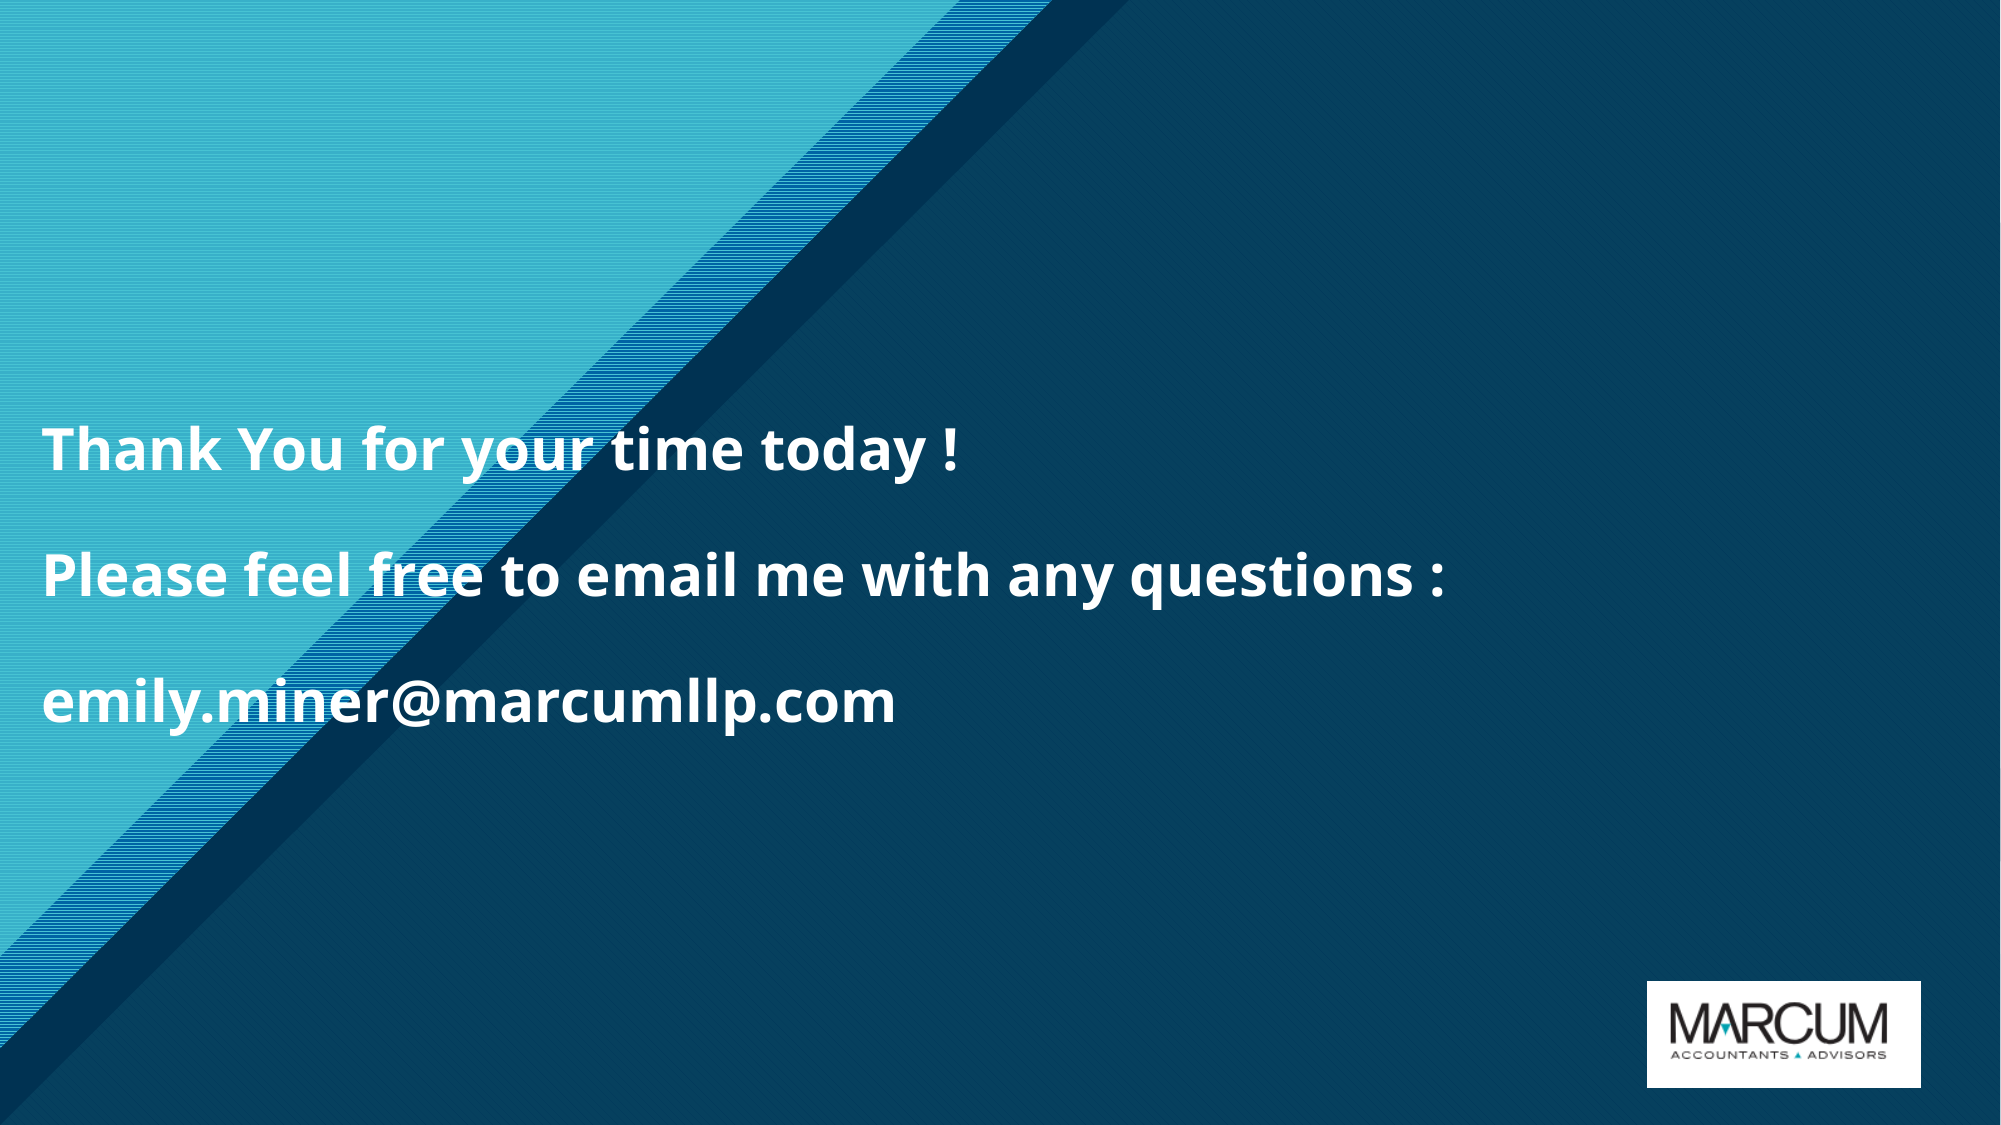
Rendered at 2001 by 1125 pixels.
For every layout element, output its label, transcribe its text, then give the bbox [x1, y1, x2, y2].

picture [1648, 982, 1920, 1087]
picture [420, 705, 432, 715]
picture [914, 446, 920, 455]
picture [946, 429, 954, 440]
picture [673, 705, 680, 717]
picture [449, 695, 457, 701]
picture [515, 703, 529, 717]
picture [789, 447, 796, 458]
picture [731, 449, 741, 456]
picture [633, 695, 642, 704]
picture [845, 426, 853, 439]
picture [877, 438, 888, 449]
picture [766, 448, 774, 460]
picture [824, 448, 832, 460]
picture [566, 695, 573, 701]
picture [679, 447, 686, 456]
picture [691, 695, 698, 702]
picture [795, 439, 804, 445]
picture [633, 707, 641, 720]
picture [946, 436, 954, 449]
picture [615, 707, 623, 719]
picture [767, 434, 779, 444]
picture [564, 698, 571, 709]
picture [578, 716, 587, 721]
picture [432, 695, 439, 702]
picture [744, 712, 751, 720]
picture [741, 695, 755, 709]
picture [807, 699, 816, 712]
picture [777, 702, 797, 722]
picture [502, 710, 514, 722]
picture [693, 438, 705, 450]
picture [539, 713, 547, 721]
picture [896, 444, 912, 460]
picture [791, 441, 798, 449]
picture [616, 699, 623, 711]
picture [690, 697, 698, 710]
picture [884, 699, 892, 712]
picture [467, 708, 475, 721]
picture [726, 700, 747, 722]
picture [595, 695, 603, 707]
picture [673, 714, 680, 721]
picture [916, 440, 923, 449]
picture [845, 435, 853, 448]
picture [845, 702, 853, 715]
picture [487, 711, 494, 721]
picture [762, 714, 770, 722]
picture [633, 699, 641, 712]
picture [595, 711, 606, 722]
picture [408, 721, 418, 726]
picture [777, 709, 790, 722]
picture [713, 453, 720, 460]
picture [723, 451, 733, 456]
picture [465, 695, 475, 705]
picture [726, 725, 734, 735]
picture [563, 704, 581, 722]
picture [726, 438, 741, 453]
picture [716, 441, 722, 449]
picture [873, 451, 887, 460]
picture [653, 702, 661, 715]
picture [869, 438, 888, 458]
picture [539, 705, 547, 718]
picture [866, 695, 874, 702]
picture [820, 716, 830, 722]
picture [726, 717, 734, 730]
picture [858, 695, 873, 710]
picture [708, 695, 716, 703]
picture [846, 452, 853, 460]
picture [894, 439, 906, 451]
picture [885, 709, 892, 721]
picture [616, 695, 623, 702]
picture [726, 708, 739, 721]
title Thank You for your time today ! Please feel free to email me with any questions : emily.miner@marcumllp.com [26, 460, 1921, 695]
picture [653, 710, 661, 721]
picture [447, 705, 455, 718]
picture [827, 711, 834, 719]
picture [714, 447, 724, 458]
picture [825, 695, 837, 707]
picture [690, 714, 697, 721]
picture [883, 695, 892, 704]
picture [539, 697, 547, 710]
picture [482, 695, 494, 707]
picture [807, 706, 823, 722]
picture [678, 451, 686, 460]
picture [845, 710, 853, 721]
picture [947, 445, 954, 456]
picture [519, 712, 529, 721]
picture [447, 713, 455, 721]
picture [595, 703, 612, 722]
picture [467, 700, 475, 713]
picture [447, 697, 455, 710]
picture [708, 699, 716, 712]
picture [688, 438, 705, 458]
picture [649, 695, 661, 707]
picture [801, 438, 818, 455]
picture [612, 713, 622, 721]
picture [810, 450, 818, 460]
picture [518, 695, 529, 708]
picture [747, 704, 754, 715]
picture [826, 442, 833, 452]
picture [829, 703, 836, 714]
picture [708, 707, 716, 720]
picture [788, 453, 795, 460]
picture [835, 438, 853, 456]
picture [865, 714, 872, 721]
picture [690, 706, 698, 719]
picture [564, 713, 572, 721]
picture [845, 695, 853, 707]
picture [504, 705, 510, 714]
picture [763, 439, 774, 452]
picture [778, 695, 786, 706]
picture [726, 695, 734, 705]
picture [541, 695, 550, 701]
picture [666, 695, 680, 709]
picture [865, 705, 873, 718]
picture [720, 439, 728, 444]
picture [508, 703, 516, 708]
picture [862, 454, 869, 460]
picture [487, 703, 494, 715]
picture [810, 695, 816, 702]
picture [829, 439, 838, 446]
picture [912, 453, 918, 460]
